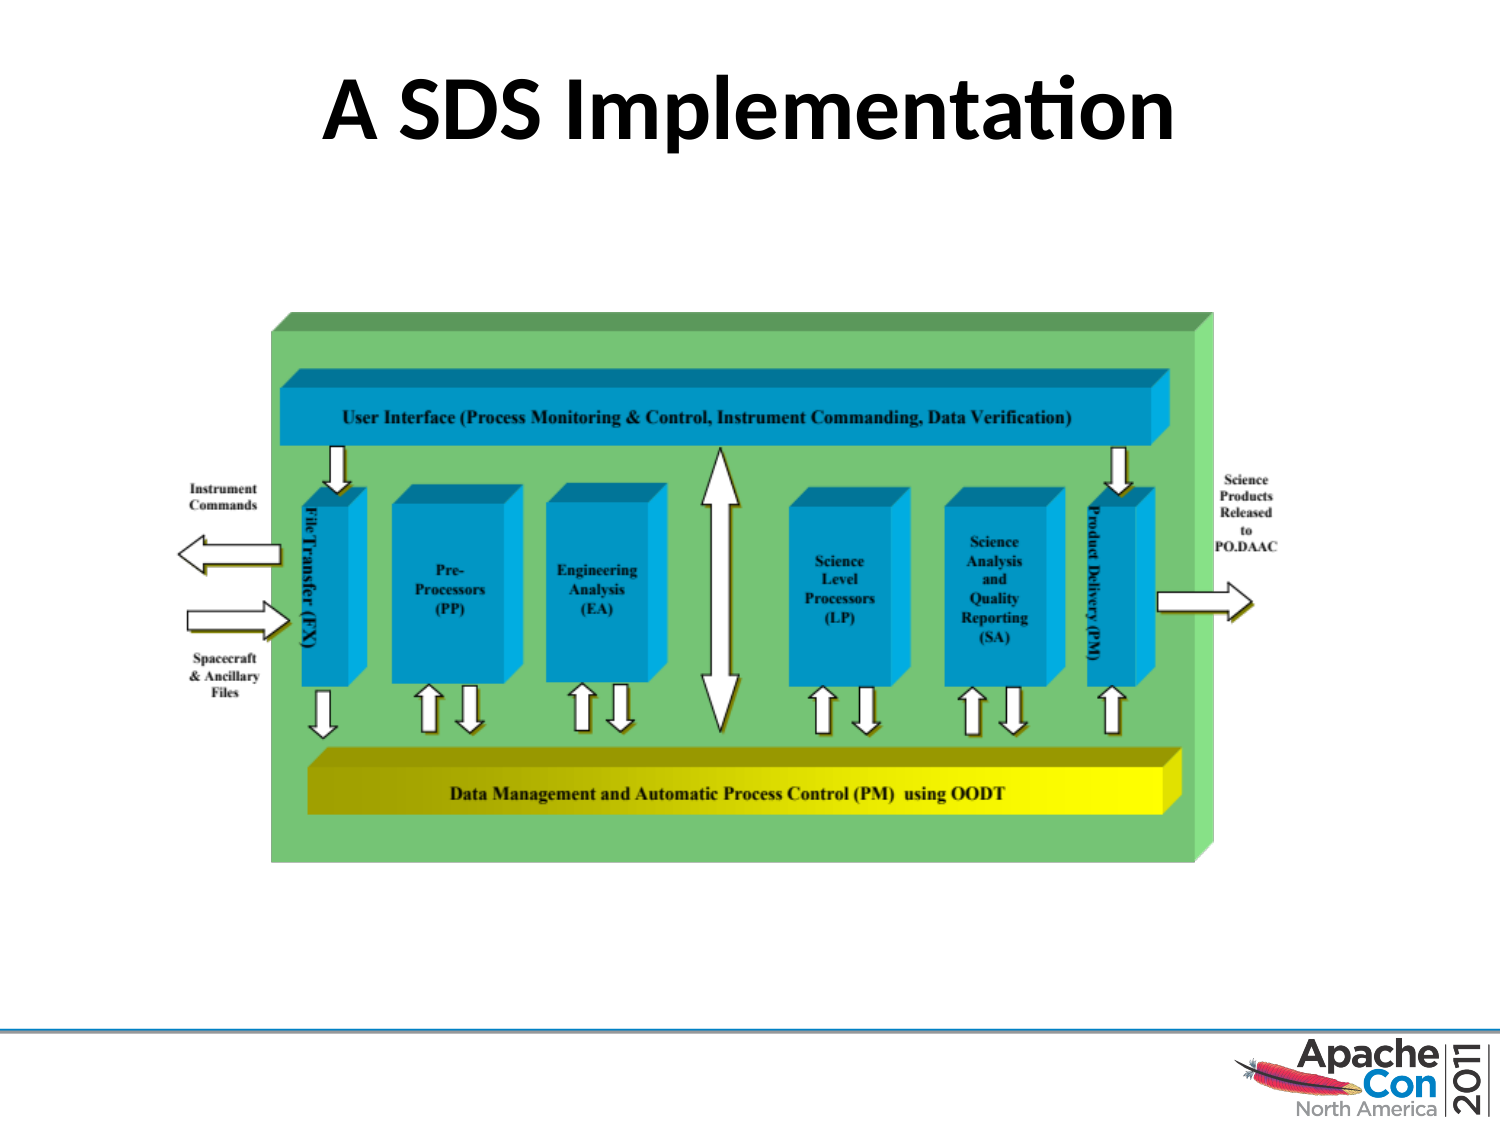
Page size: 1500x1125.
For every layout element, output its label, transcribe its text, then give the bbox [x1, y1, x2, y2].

picture [0, 0, 1500, 1028]
picture [0, 1031, 1500, 1125]
title A SDS Implementation [75, 25, 1425, 180]
